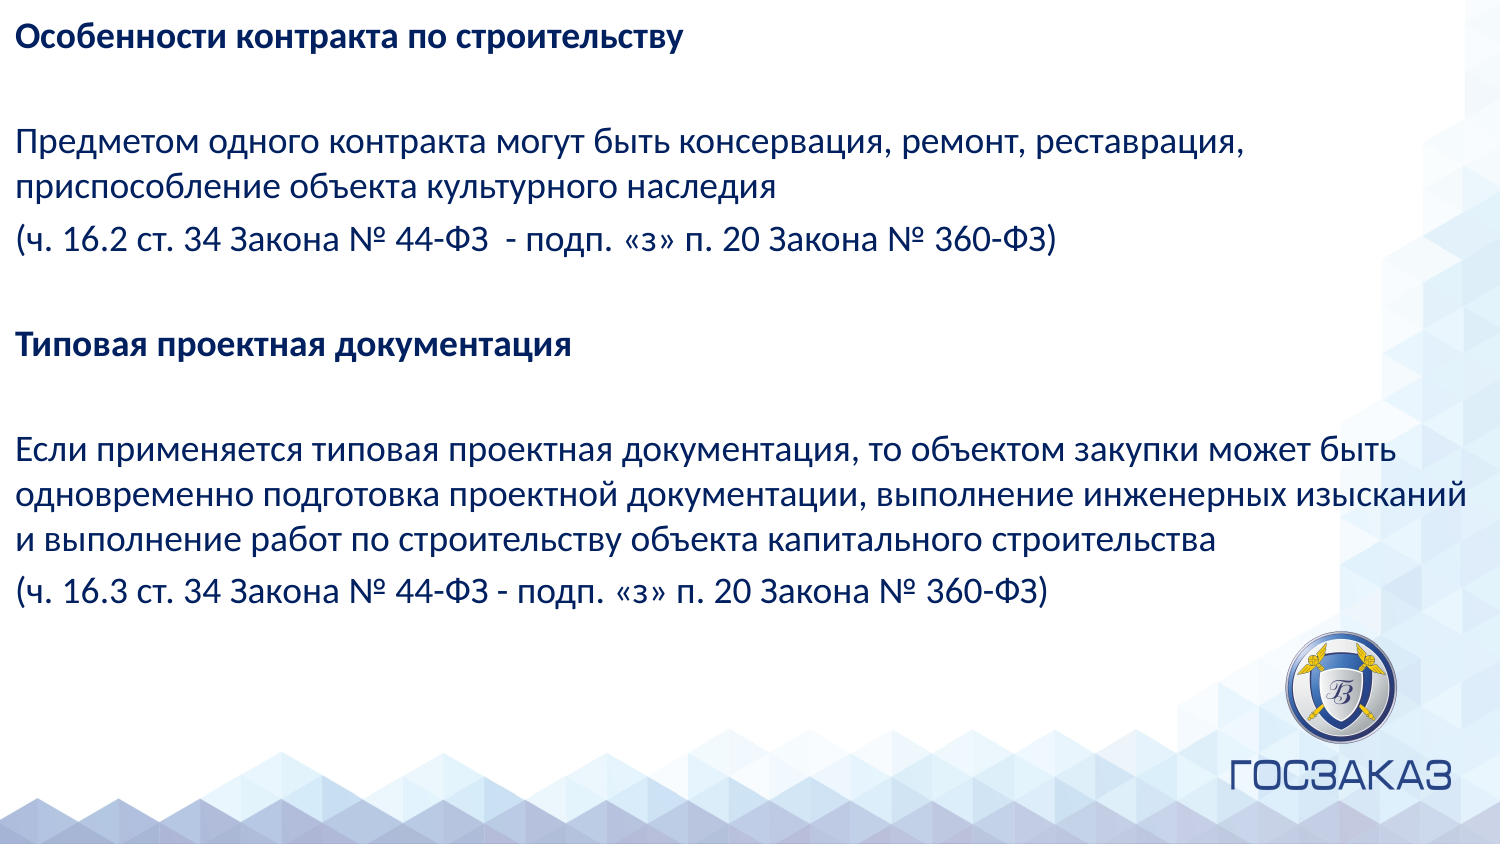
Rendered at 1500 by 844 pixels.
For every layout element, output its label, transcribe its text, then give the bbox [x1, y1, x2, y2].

picture [0, 314, 1500, 844]
list Особенности контракта по строительству Предметом одного контракта могут быть консервация, ремонт, реставрация, приспособление объекта культурного наследия (ч. 16.2 ст. 34 Закона № 44-ФЗ - подп. «з» п. 20 Закона № 360-ФЗ) Типовая проектная документация Если применяется типовая проектная документация, то объектом закупки может быть одновременно подготовка проектной документации, выполнение инженерных изысканий и выполнение работ по строительству объекта капитального строительства (ч. 16.3 ст. 34 Закона № 44-ФЗ - подп. «з» п. 20 Закона № 360-ФЗ) [0, 3, 1500, 314]
